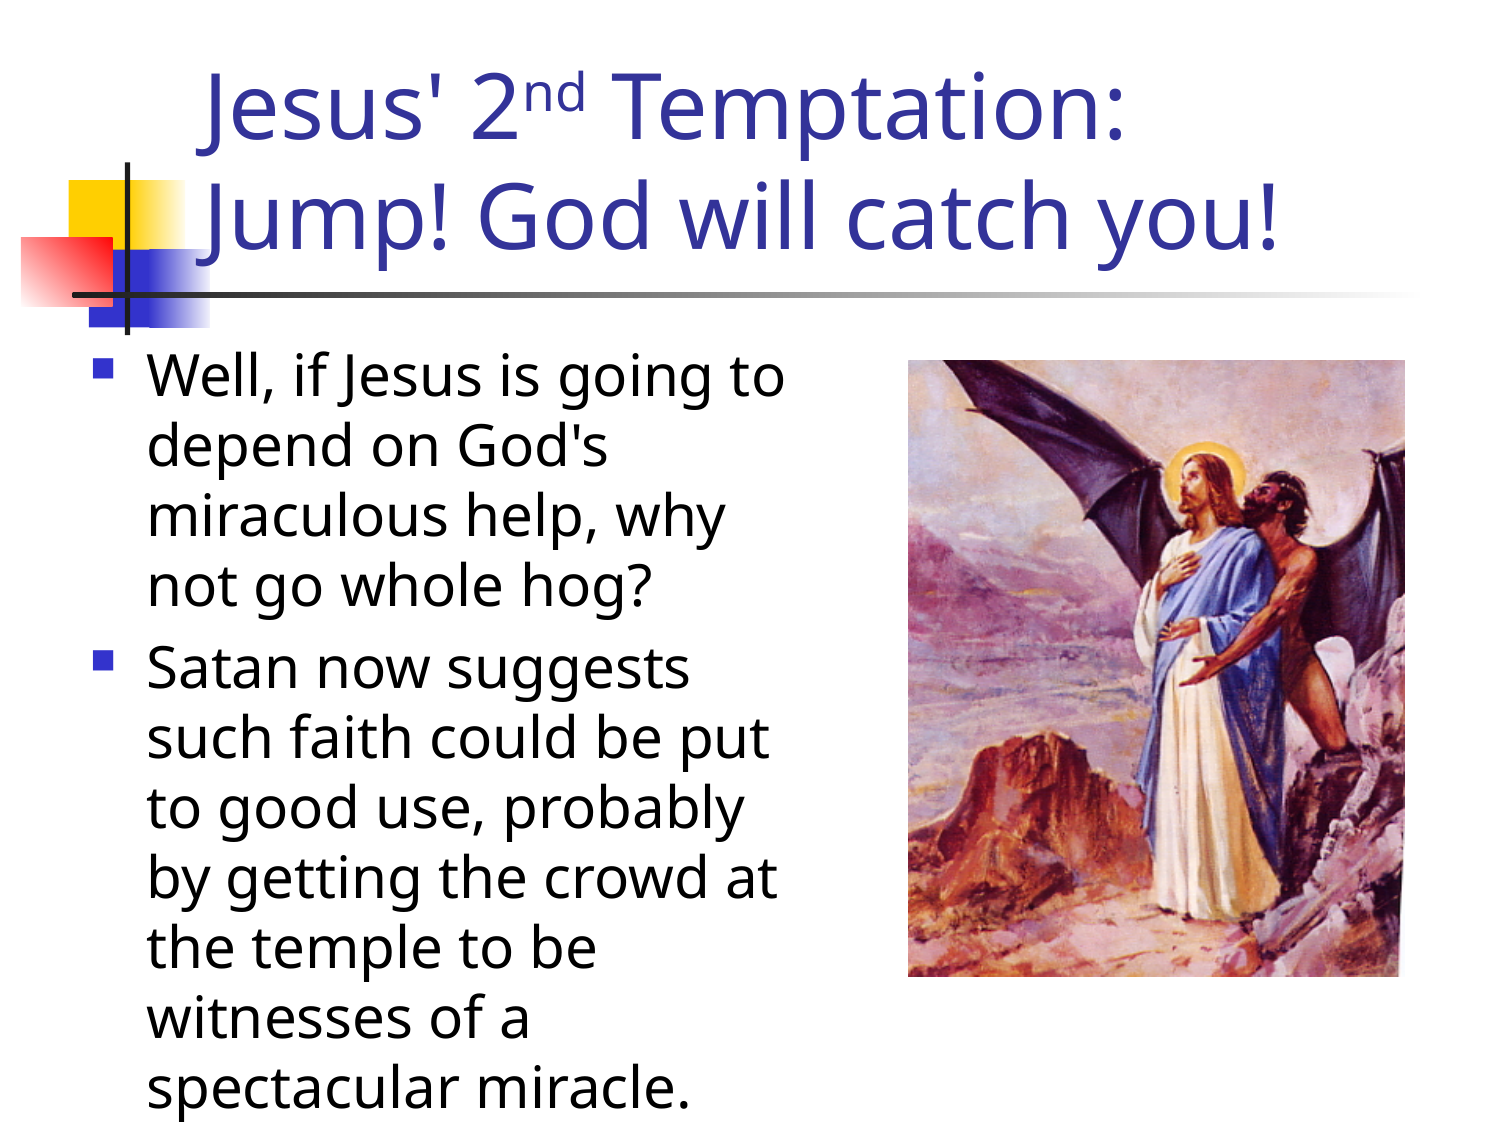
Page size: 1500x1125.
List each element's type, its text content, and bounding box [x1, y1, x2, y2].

list Well, if Jesus is going to depend on God's miraculous help, why not go whole hog? Satan now suggests such faith could be put to good use, probably by getting the crowd at the temple to be witnesses of a spectacular miracle. [75, 331, 819, 1006]
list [908, 360, 1405, 977]
title Jesus' 2nd Temptation: Jump! God will catch you! [188, 35, 1468, 275]
